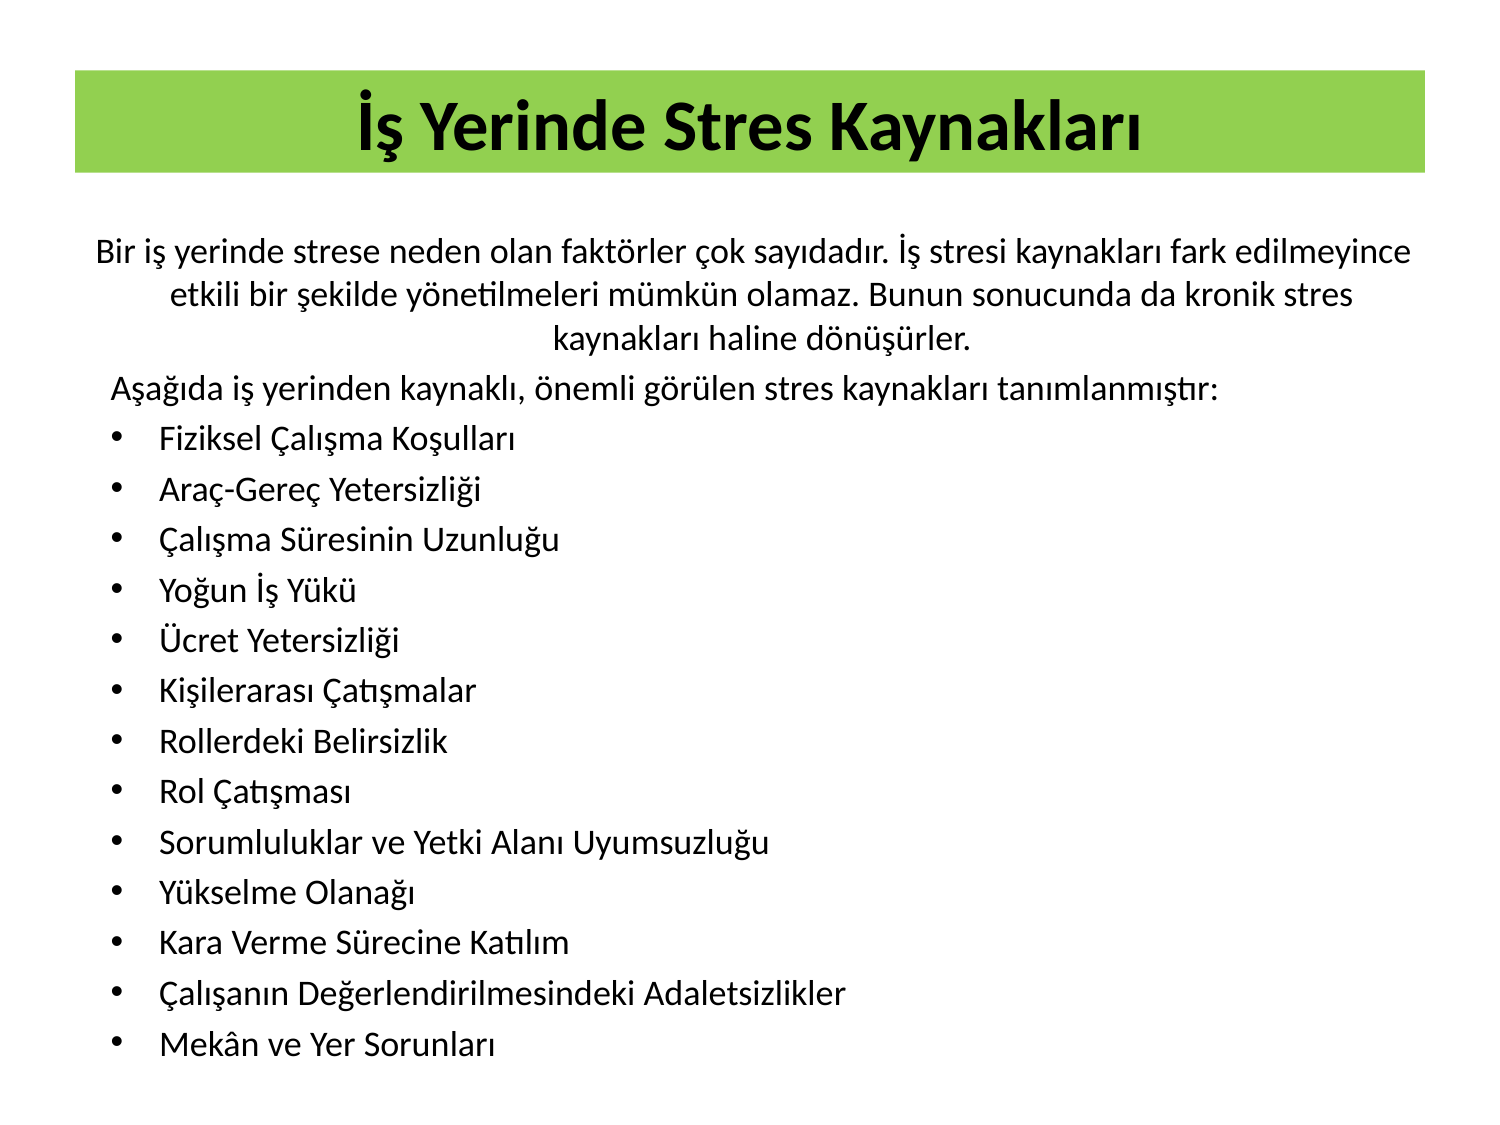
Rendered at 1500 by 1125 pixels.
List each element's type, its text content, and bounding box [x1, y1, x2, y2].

list Bir iş yerinde strese neden olan faktörler çok sayıdadır. İş stresi kaynakları fark edilmeyince etkili bir şekilde yönetilmeleri mümkün olamaz. Bunun sonucunda da kronik stres kaynakları haline dönüşürler. Aşağıda iş yerinden kaynaklı, önemli görülen stres kaynakları tanımlanmıştır: Fiziksel Çalışma Koşulları Araç-Gereç Yetersizliği Çalışma Süresinin Uzunluğu Yoğun İş Yükü Ücret Yetersizliği Kişilerarası Çatışmalar Rollerdeki Belirsizlik Rol Çatışması Sorumluluklar ve Yetki Alanı Uyumsuzluğu Yükselme Olanağı Kara Verme Sürecine Katılım Çalışanın Değerlendirilmesindeki Adaletsizlikler Mekân ve Yer Sorunları [29, 219, 1447, 1083]
title İş Yerinde Stres Kaynakları [75, 70, 1425, 173]
